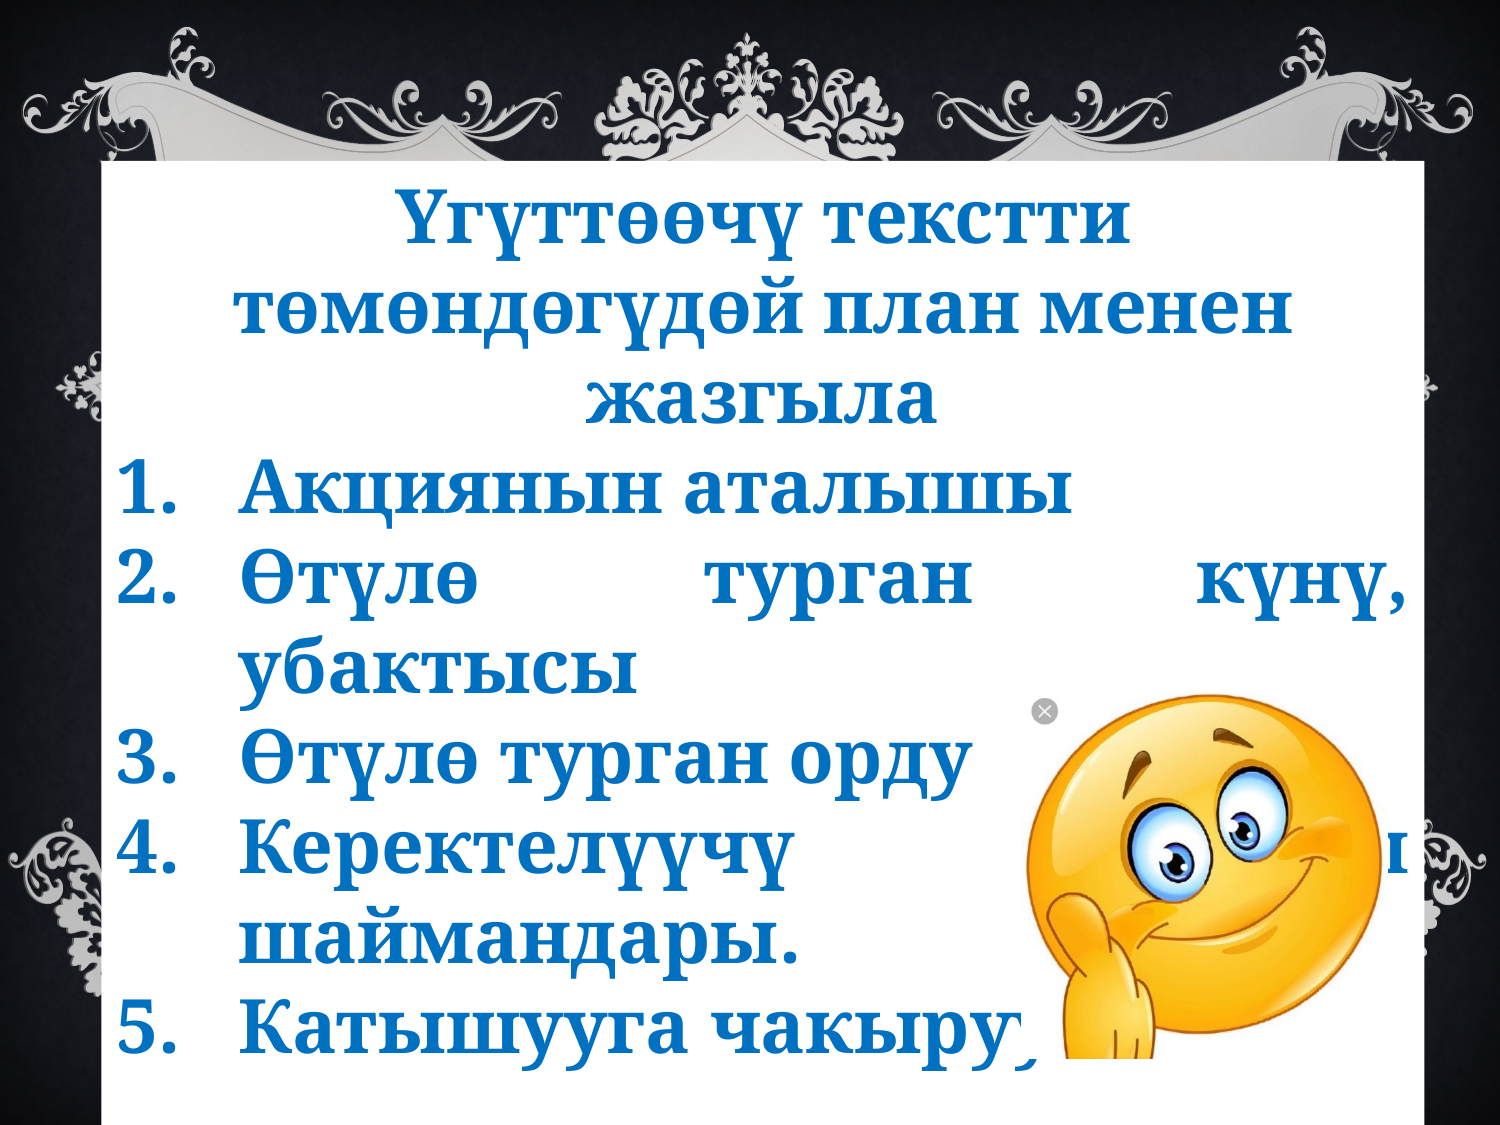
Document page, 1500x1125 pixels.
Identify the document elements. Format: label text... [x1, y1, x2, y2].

text_box Үгүттөөчү текстти төмөндөгүдөй план менен жазгыла Акциянын аталышы Өтүлө турган күнү, убактысы Өтүлө турган орду Керектелүүчү иш шаймандары. Катышууга чакыруу [101, 160, 1425, 1125]
picture [1021, 692, 1389, 1059]
picture [0, 0, 1500, 1125]
